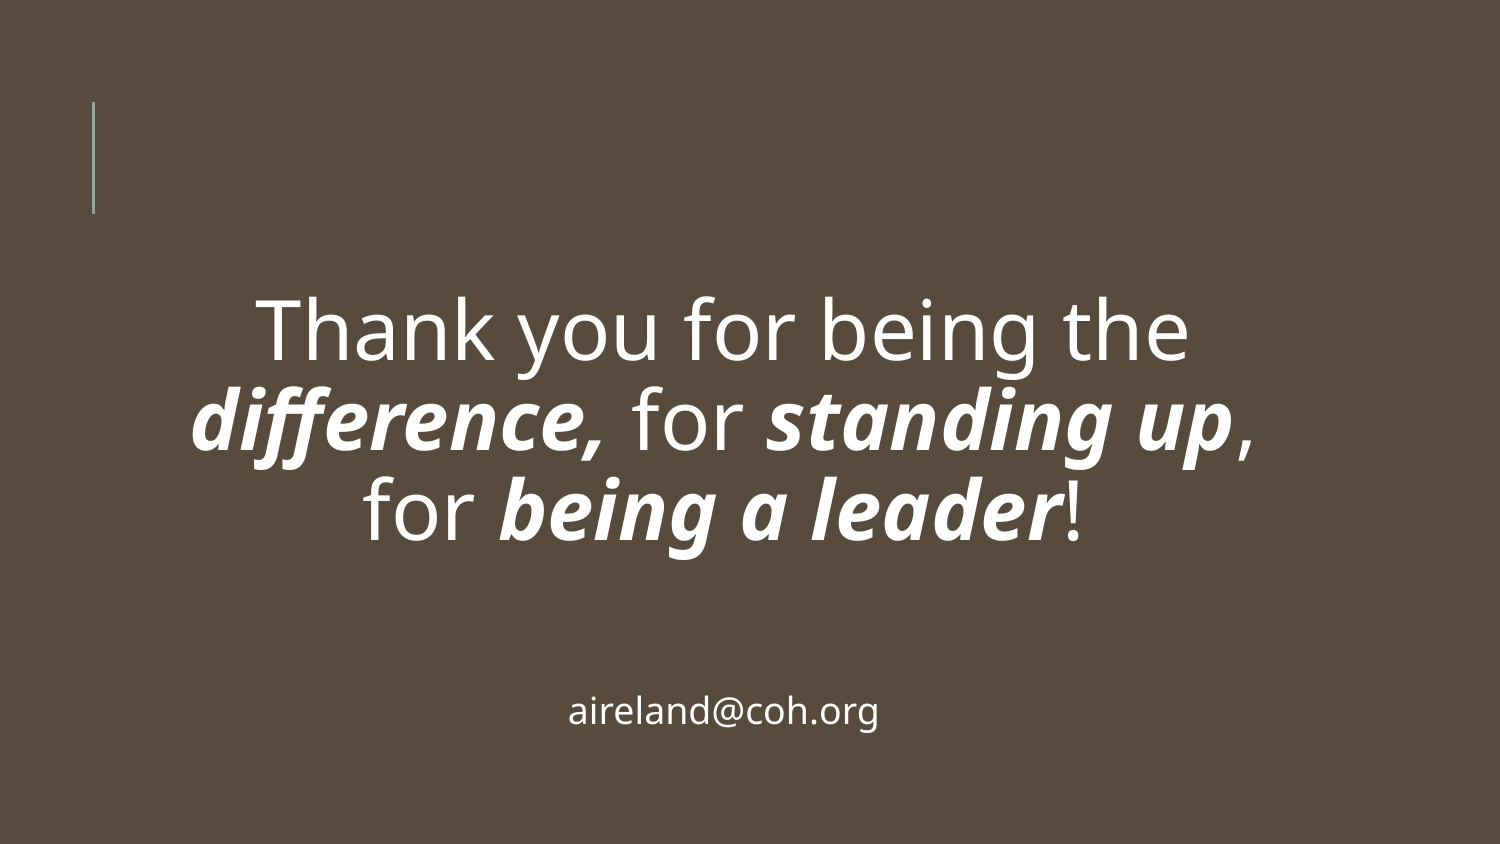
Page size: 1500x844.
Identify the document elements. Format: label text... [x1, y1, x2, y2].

list Thank you for being the difference, for standing up, for being a leader! aireland@coh.org [126, 281, 1322, 777]
